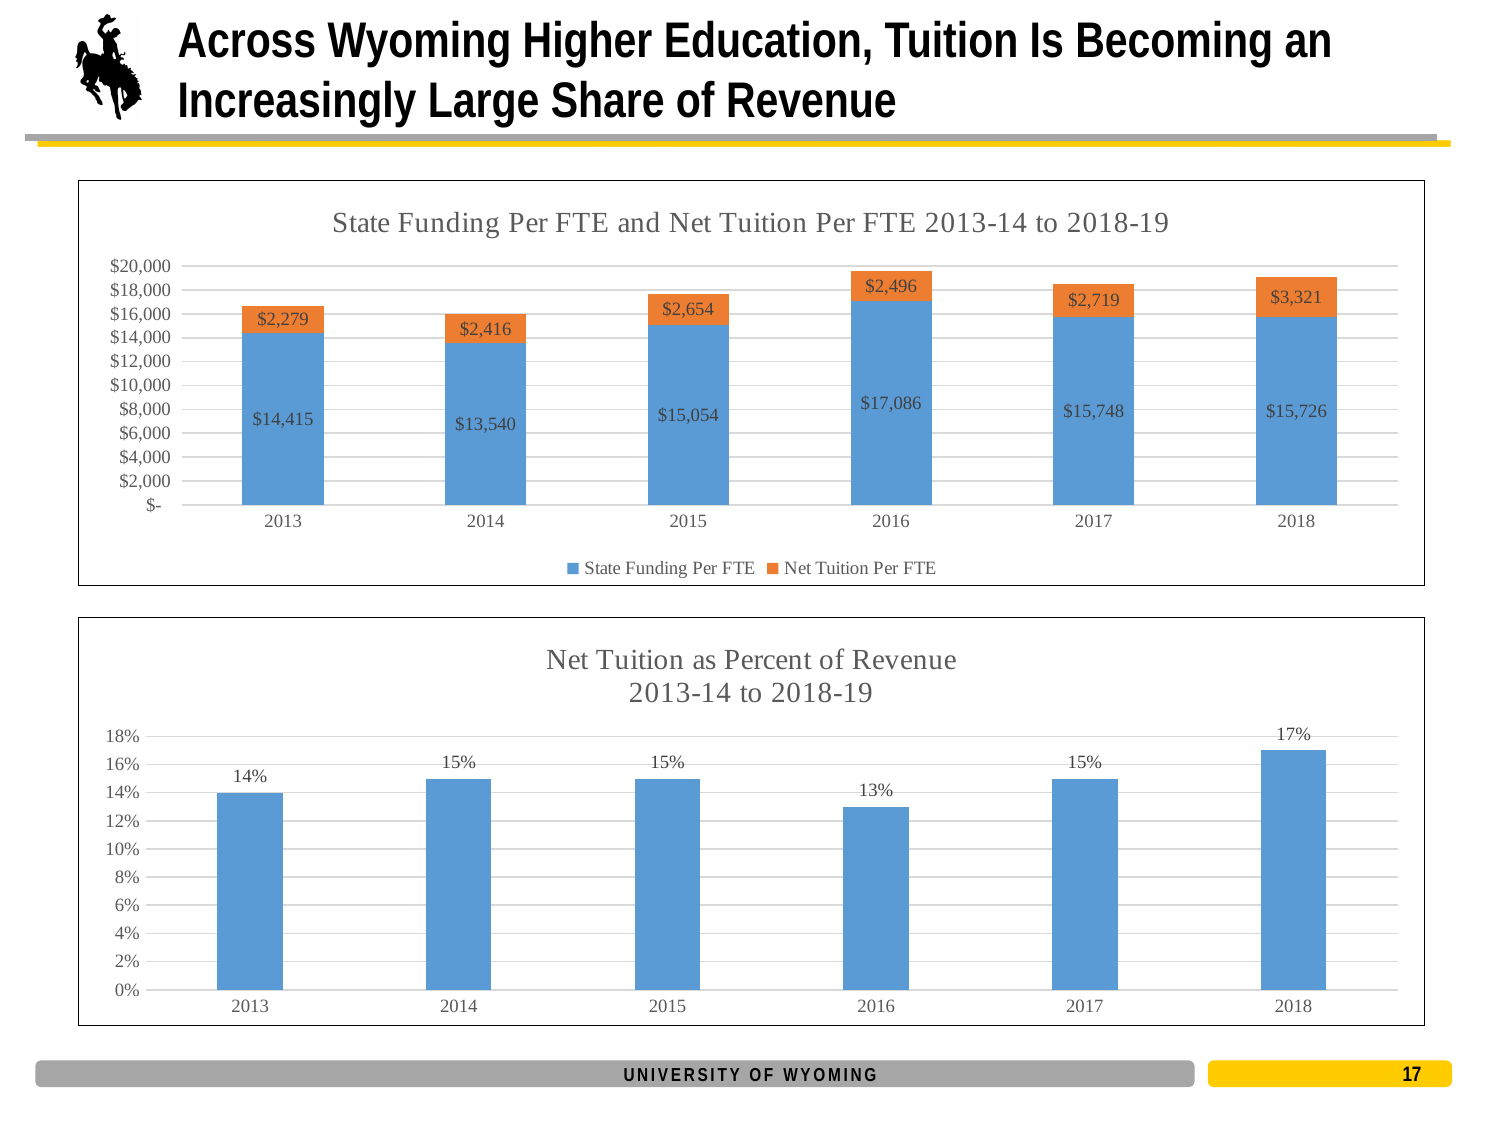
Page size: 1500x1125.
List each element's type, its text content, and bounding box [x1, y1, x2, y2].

picture [75, 14, 142, 120]
slide_number 17 [1387, 1058, 1463, 1088]
chart [78, 617, 1426, 1026]
chart [78, 180, 1426, 586]
title Across Wyoming Higher Education, Tuition Is Becoming an Increasingly Large Share of Revenue [162, 22, 1475, 113]
